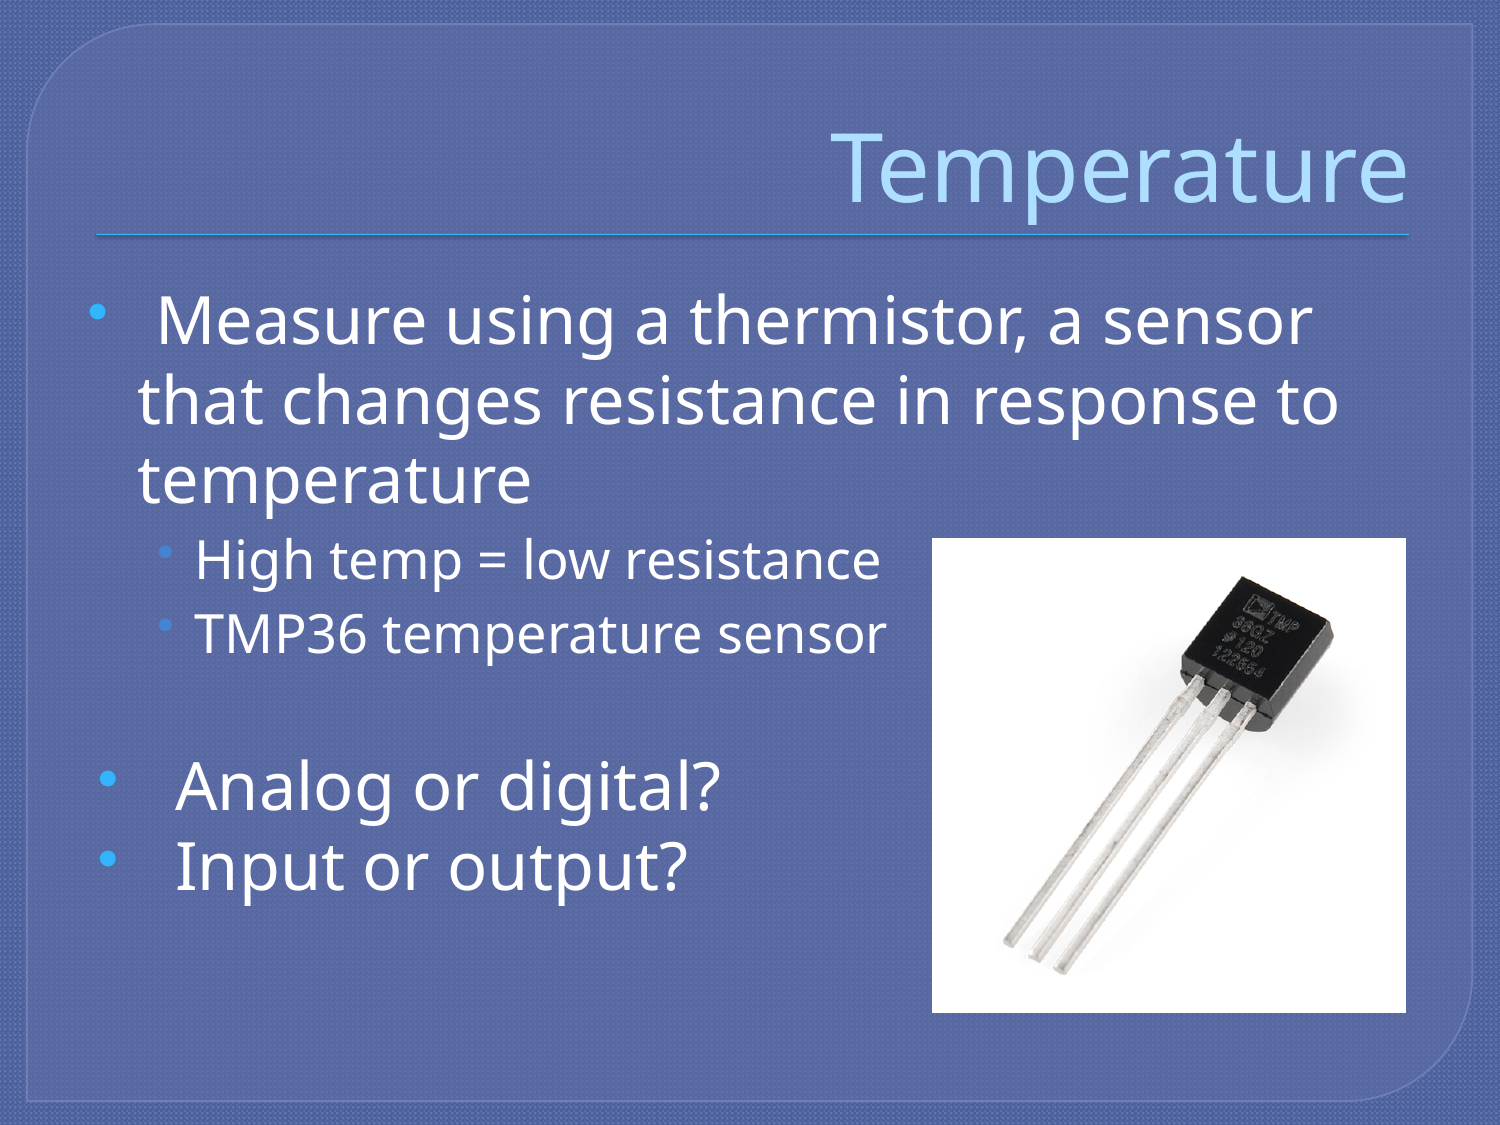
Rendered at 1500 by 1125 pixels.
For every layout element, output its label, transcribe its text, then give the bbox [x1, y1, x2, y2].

title Temperature [75, 41, 1425, 230]
list Measure using a thermistor, a sensor that changes resistance in response to temperature High temp = low resistance TMP36 temperature sensor Analog or digital? Input or output? [75, 270, 1425, 1013]
picture [931, 538, 1406, 1013]
